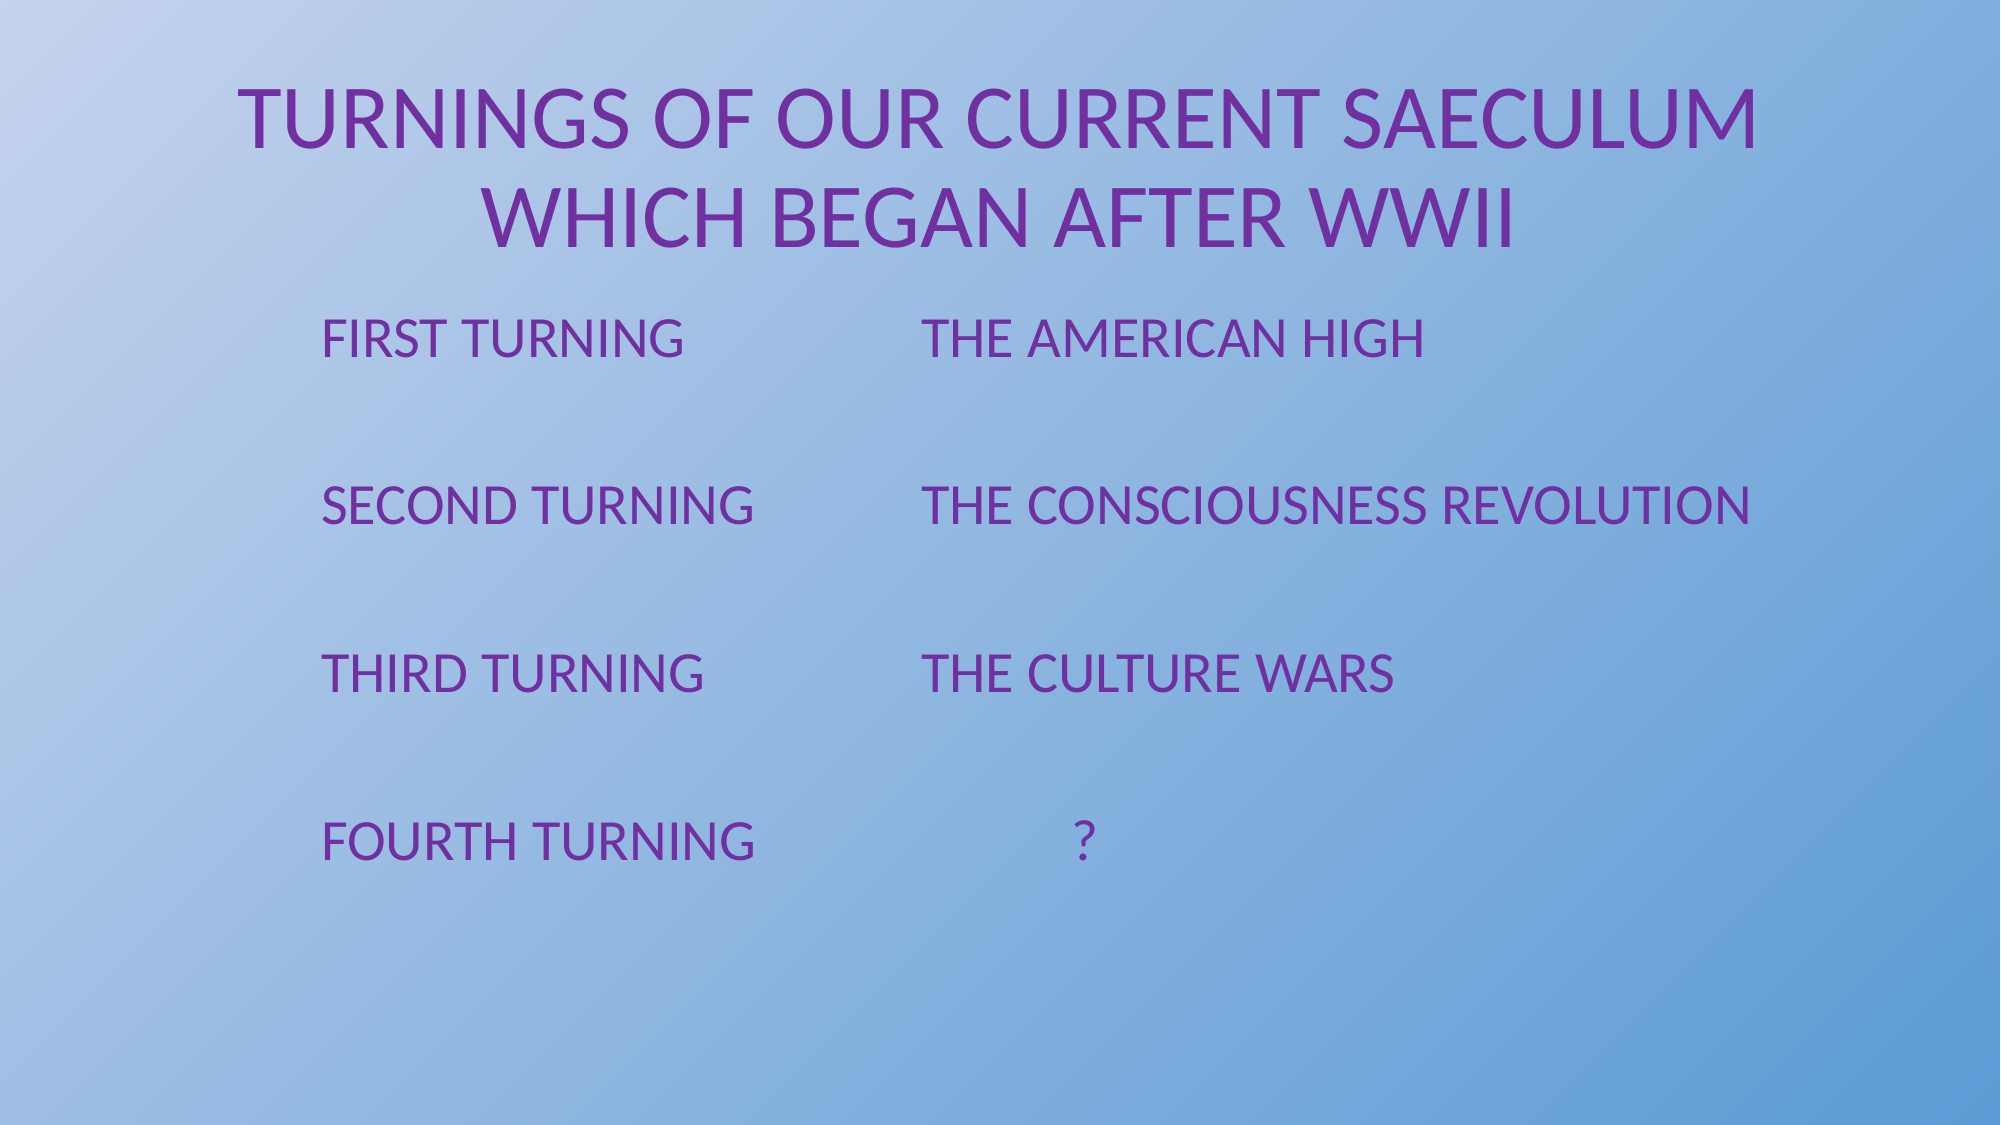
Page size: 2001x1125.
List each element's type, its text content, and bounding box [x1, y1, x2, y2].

title TURNINGS OF OUR CURRENT SAECULUM WHICH BEGAN AFTER WWII [137, 59, 1863, 278]
list FIRST TURNING THE AMERICAN HIGH SECOND TURNING THE CONSCIOUSNESS REVOLUTION THIRD TURNING THE CULTURE WARS FOURTH TURNING ? [137, 299, 1863, 1014]
